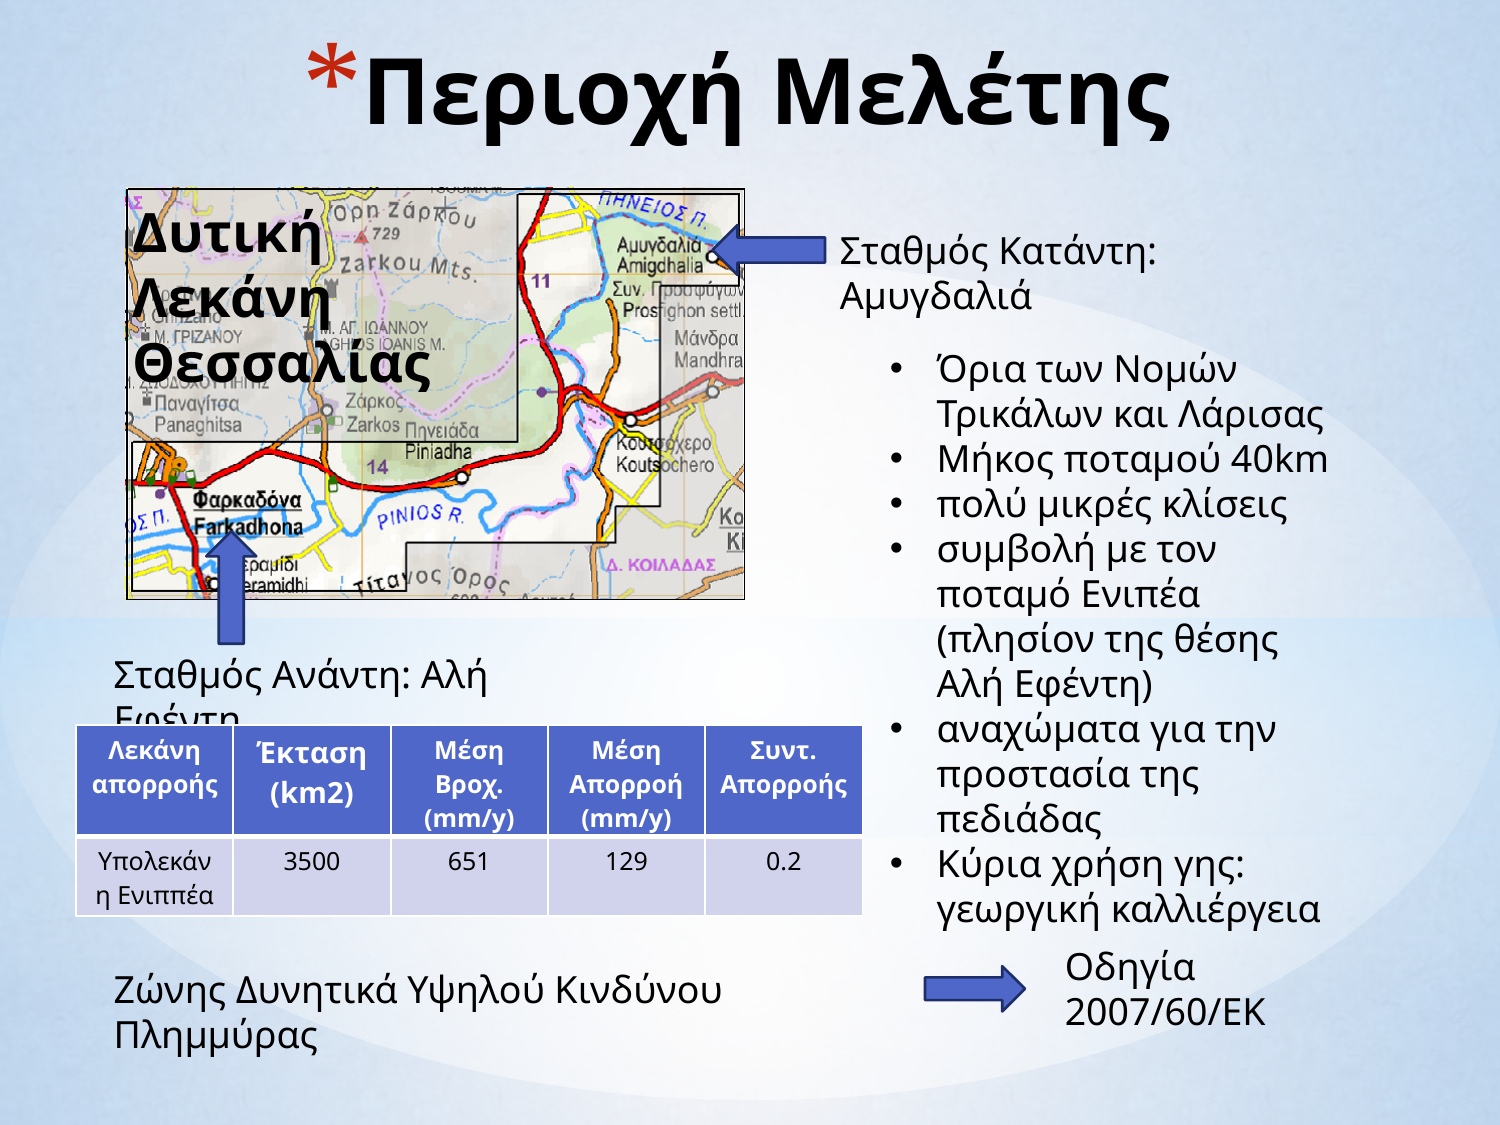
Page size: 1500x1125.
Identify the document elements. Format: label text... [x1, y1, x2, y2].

text_box Όρια των Νομών Τρικάλων και Λάρισας Μήκος ποταμού 40km πολύ μικρές κλίσεις συμβολή με τον ποταμό Ενιπέα (πλησίον της θέσης Αλή Εφέντη) αναχώματα για την προστασία της πεδιάδας Κύρια χρήση γης: γεωργική καλλιέργεια [875, 337, 1363, 1073]
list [124, 187, 746, 601]
table_cell 129 [549, 839, 704, 915]
table_header Έκταση (km2) [234, 726, 390, 834]
table_header Συντ. Απορροής [706, 726, 862, 834]
table_header Λεκάνη απορροής [77, 726, 232, 834]
text_box [923, 964, 1026, 1013]
text_box [750, 236, 824, 264]
text_box Οδηγία 2007/60/ΕΚ [1050, 935, 1325, 1041]
table_header Μέση Απορροή (mm/y) [549, 726, 704, 834]
table_header Μέση Βροχ. (mm/y) [392, 726, 547, 834]
title Περιοχή Μελέτης [0, 24, 1475, 150]
table_cell 651 [392, 839, 547, 915]
text_box Ζώνης Δυνητικά Υψηλού Κινδύνου Πλημμύρας [98, 958, 904, 1064]
text_box [217, 610, 246, 643]
text_box Σταθμός Κατάντη: Αμυγδαλιά [824, 219, 1350, 325]
table_cell Υπολεκάνη Ενιππέα [77, 839, 232, 915]
text_box Σταθμός Ανάντη: Αλή Εφέντη [98, 643, 624, 724]
table_cell 3500 [234, 839, 390, 915]
table_cell 0.2 [706, 839, 862, 915]
